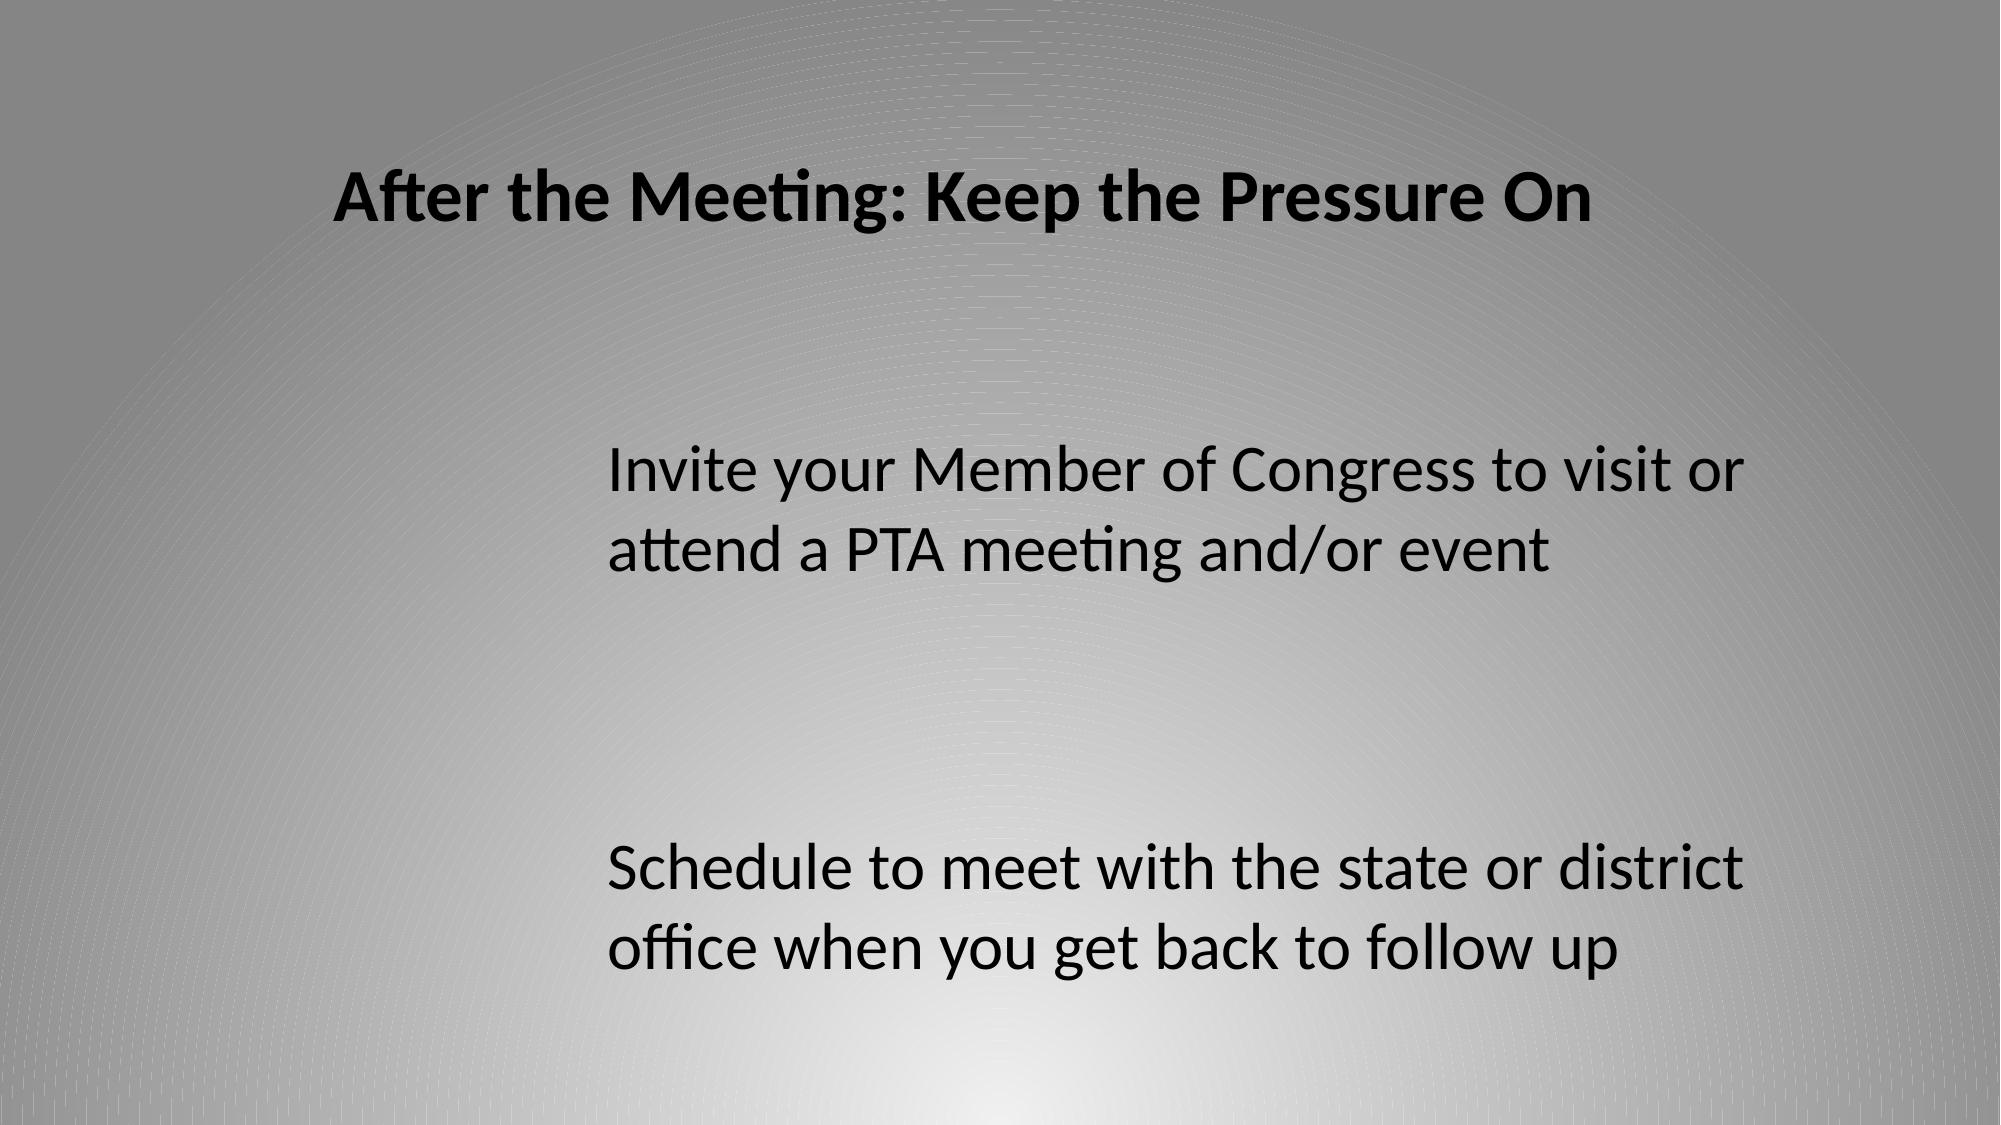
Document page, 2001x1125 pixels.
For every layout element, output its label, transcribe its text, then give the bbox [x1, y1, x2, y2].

text_box After the Meeting: Keep the Pressure On [125, 48, 1804, 244]
text_box Invite your Member of Congress to visit or attend a PTA meeting and/or event [593, 327, 1926, 593]
text_box Schedule to meet with the state or district office when you get back to follow up [593, 725, 1856, 991]
